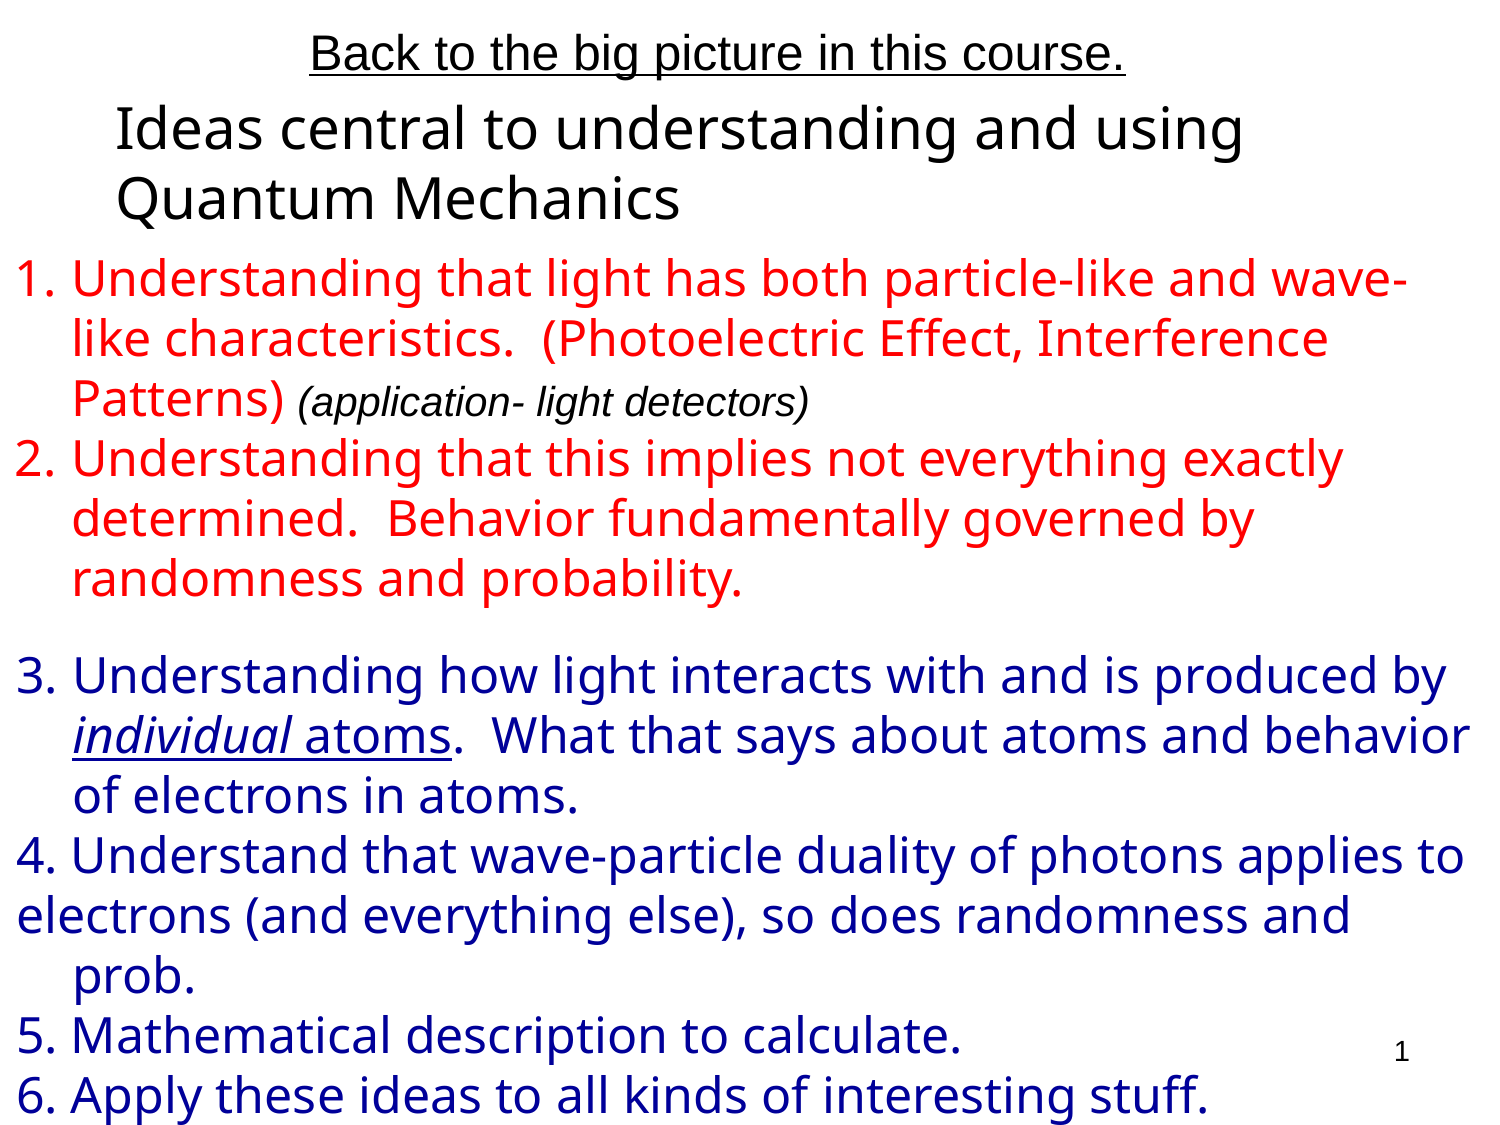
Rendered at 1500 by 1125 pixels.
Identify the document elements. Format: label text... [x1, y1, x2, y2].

text_box Back to the big picture in this course. [294, 13, 1142, 89]
text_box 3. Understanding how light interacts with and is produced by individual atoms. What that says about atoms and behavior of electrons in atoms. 4. Understand that wave-particle duality of photons applies to electrons (and everything else), so does randomness and prob. 5. Mathematical description to calculate. 6. Apply these ideas to all kinds of interesting stuff. [1, 636, 1500, 1125]
text_box Understanding that light has both particle-like and wave-like characteristics. (Photoelectric Effect, Interference Patterns) (application- light detectors) Understanding that this implies not everything exactly determined. Behavior fundamentally governed by randomness and probability. [0, 239, 1455, 615]
title Ideas central to understanding and using Quantum Mechanics [100, 66, 1438, 239]
